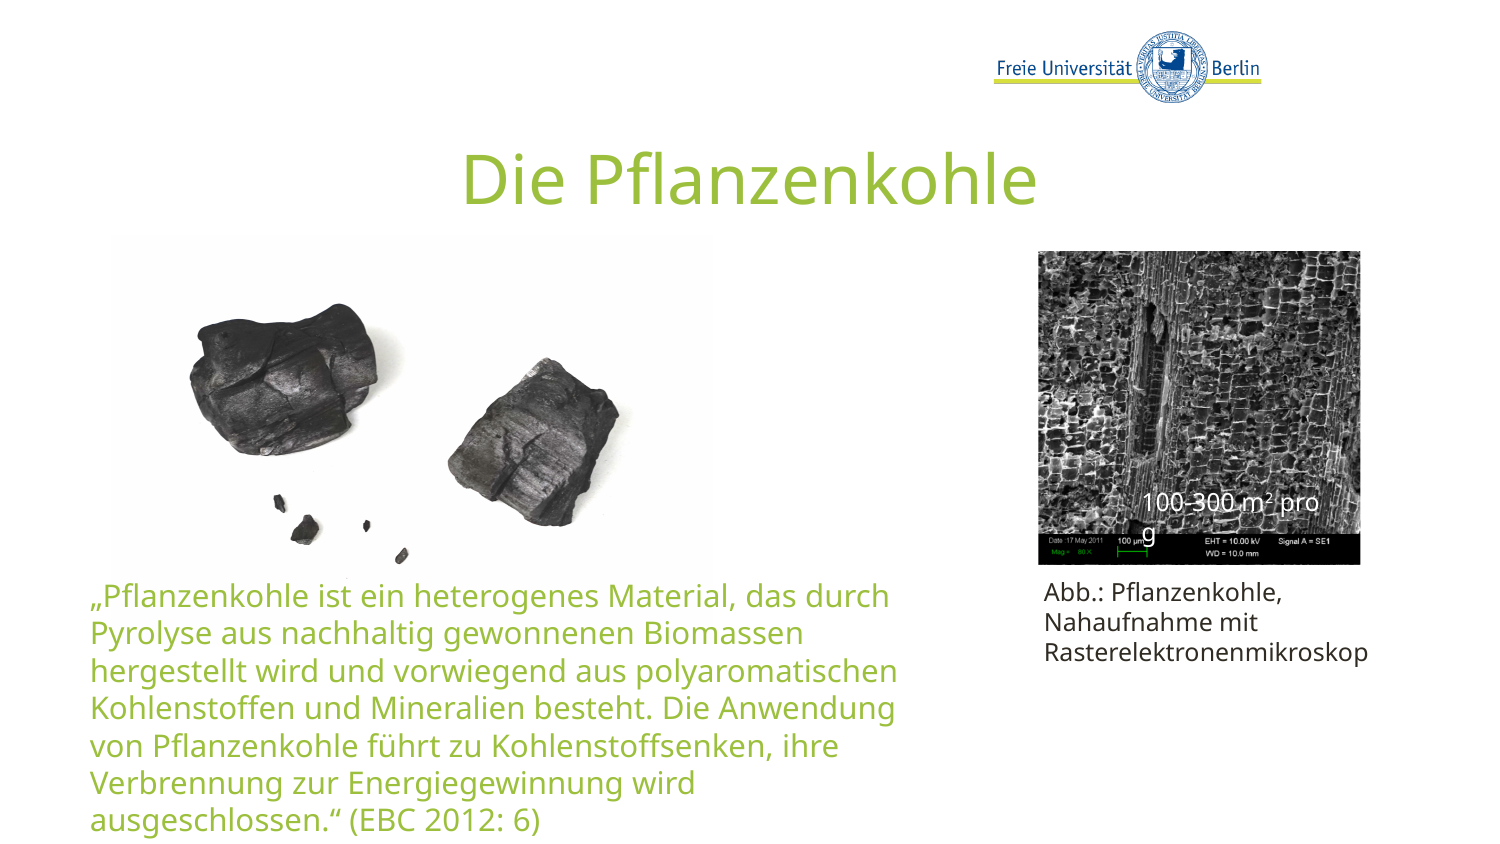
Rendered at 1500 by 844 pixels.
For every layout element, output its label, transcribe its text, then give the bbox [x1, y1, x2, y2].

text_box „Pflanzenkohle ist ein heterogenes Material, das durch Pyrolyse aus nachhaltig gewonnenen Biomassen hergestellt wird und vorwiegend aus polyaromatischen Kohlenstoffen und Mineralien besteht. Die Anwendung von Pflanzenkohle führt zu Kohlenstoffsenken, ihre Verbrennung zur Energiegewinnung wird ausgeschlossen.“ (EBC 2012: 6) [75, 568, 942, 844]
text_box Abb.: Pflanzenkohle, Nahaufnahme mit Rasterelektronenmikroskop [1029, 568, 1469, 674]
picture [111, 234, 713, 645]
picture [993, 30, 1262, 103]
picture [1038, 251, 1361, 566]
title Die Pflanzenkohle [75, 106, 1425, 248]
